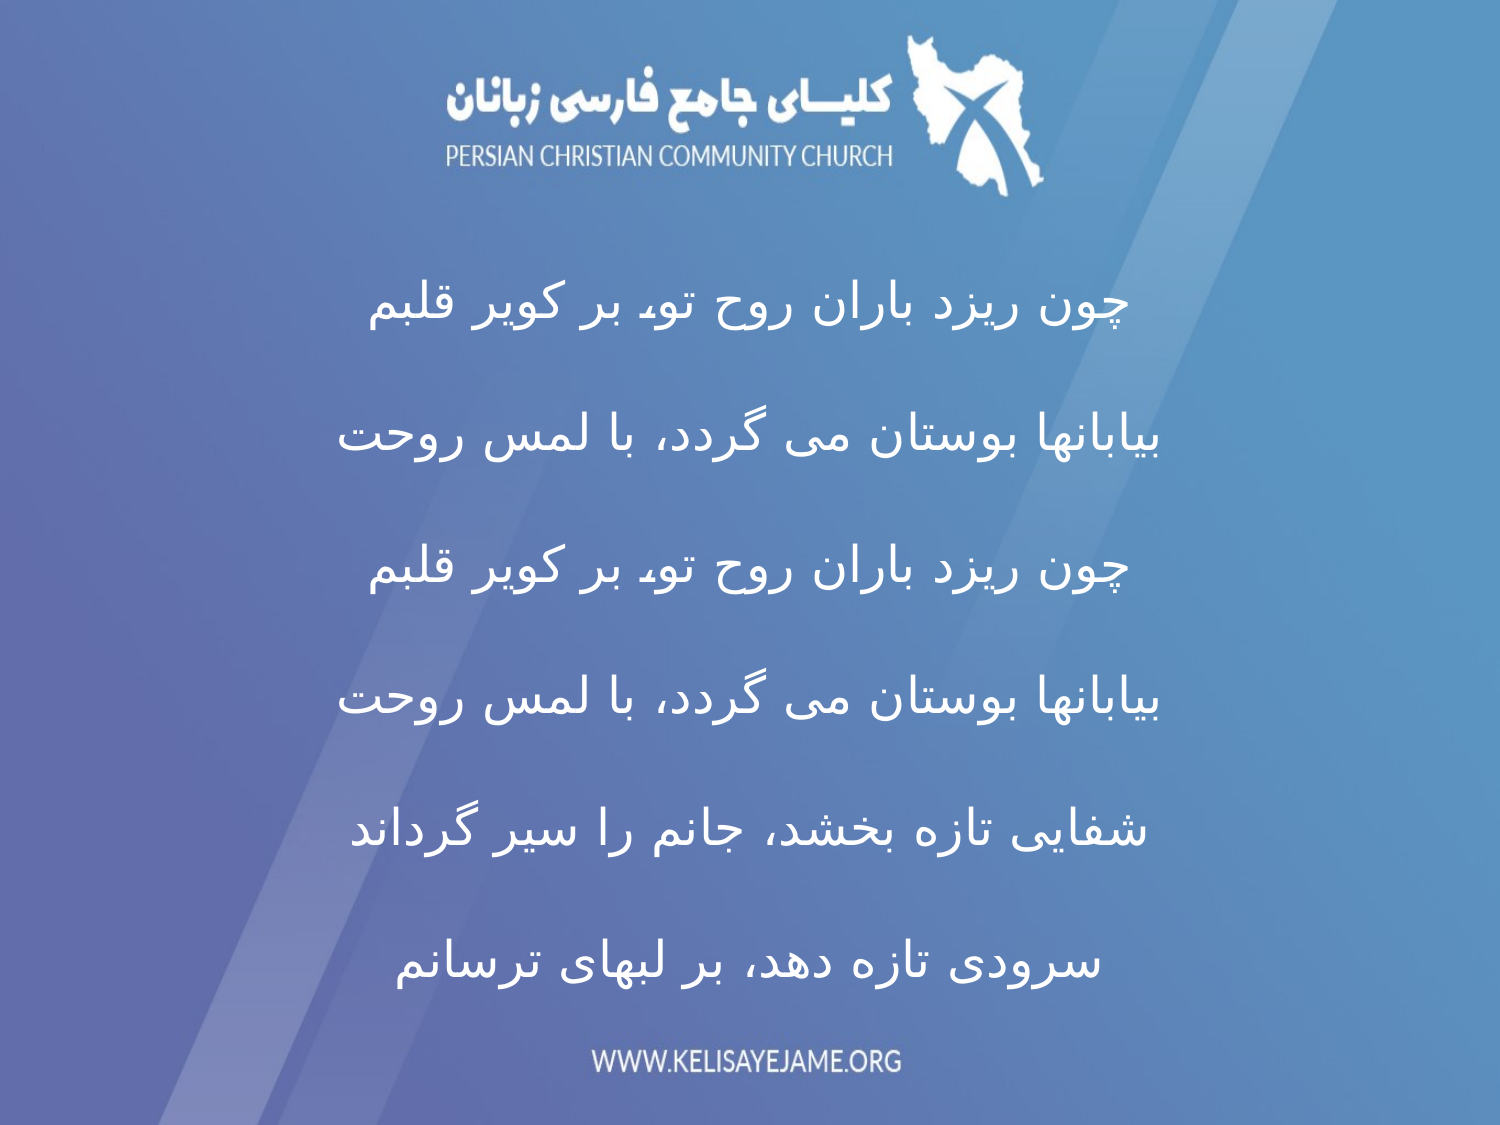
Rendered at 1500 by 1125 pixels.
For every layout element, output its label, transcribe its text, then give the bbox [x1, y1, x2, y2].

list چون ریزد باران روح تو، بر کویر قلبم بیابانها بوستان می گردد، با لمس روحت چون ریزد باران روح تو، بر کویر قلبم بیابانها بوستان می گردد، با لمس روحت شفایی تازه بخشد، جانم را سیر گرداند سرودی تازه دهد، بر لبهای ترسانم [75, 200, 1425, 1005]
picture [0, 0, 1500, 1125]
